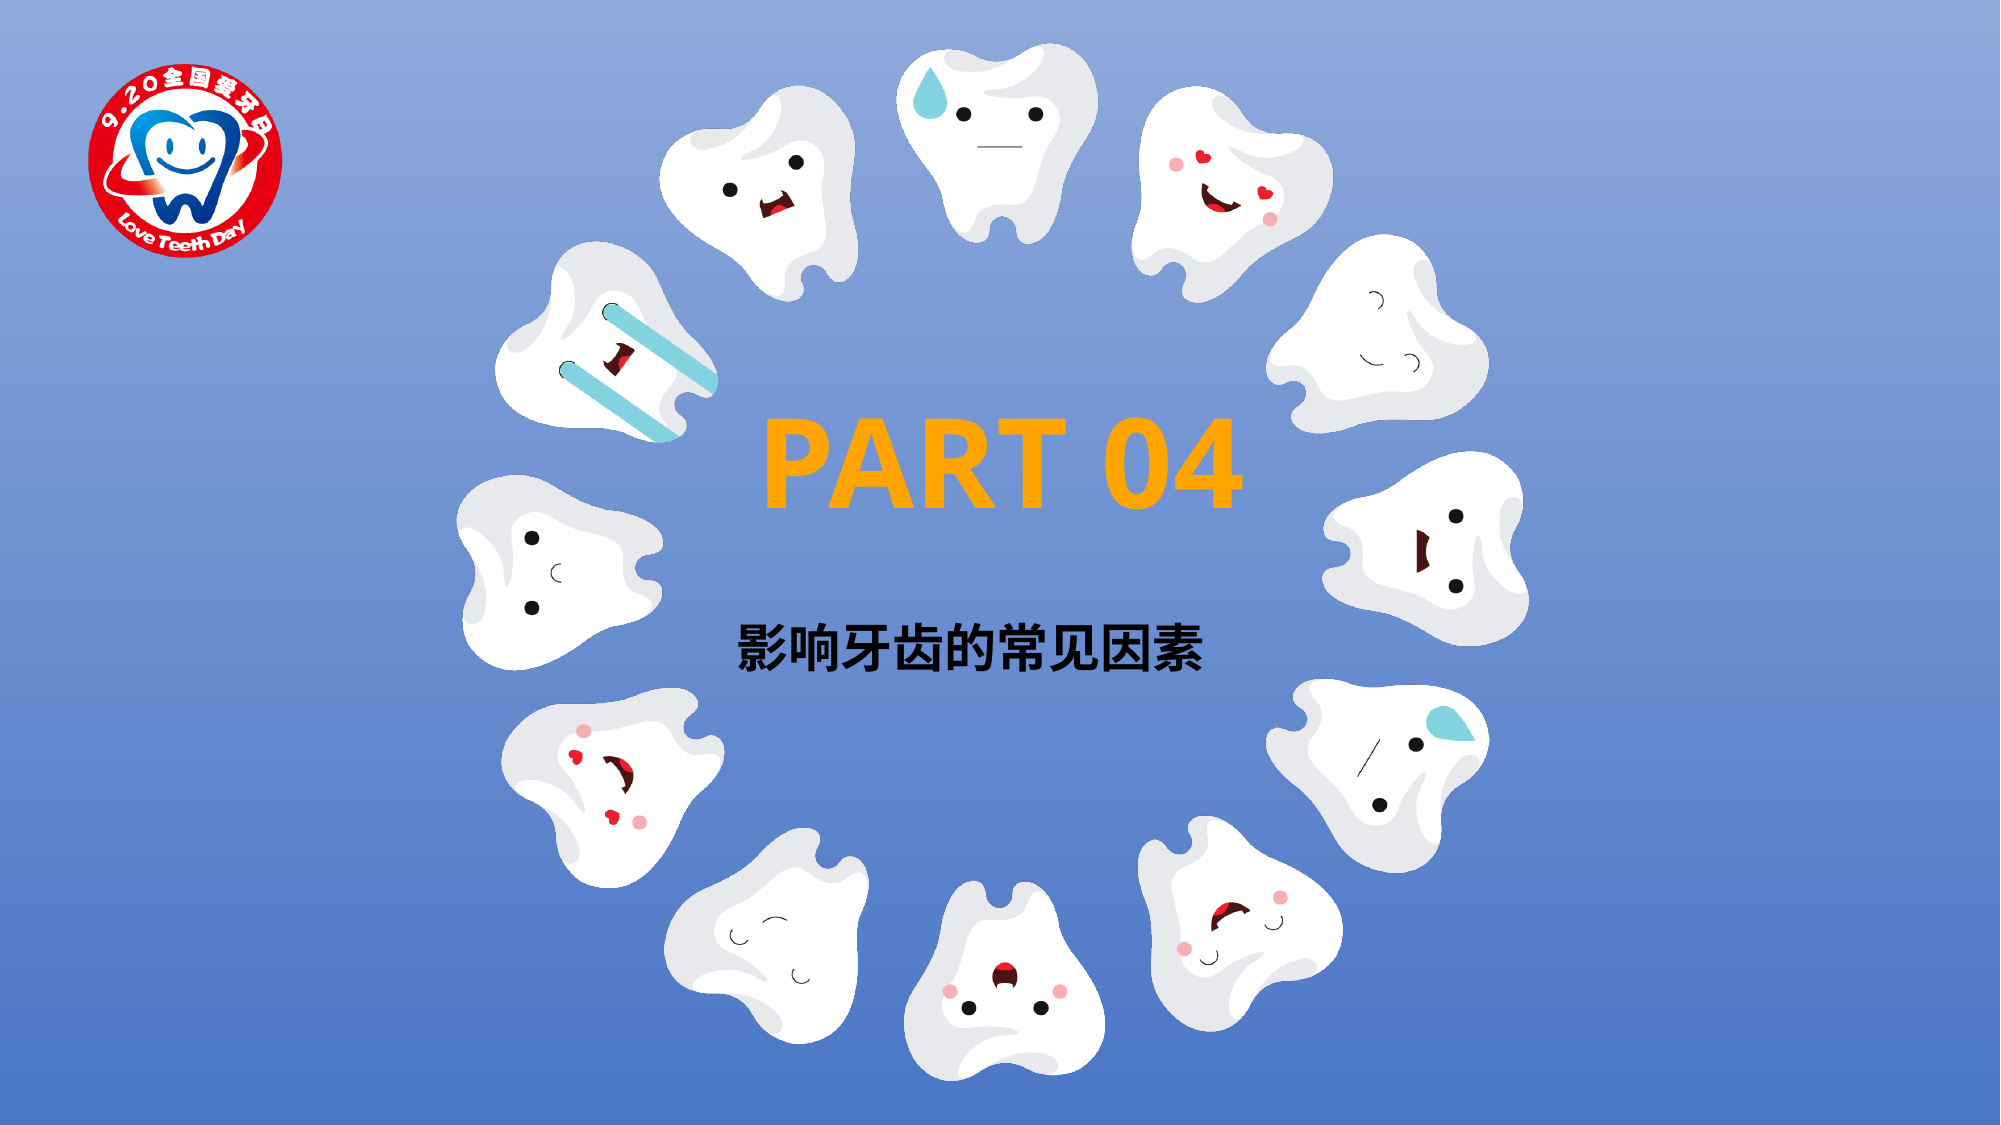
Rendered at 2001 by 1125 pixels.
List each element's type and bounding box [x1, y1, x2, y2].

picture [426, 0, 1552, 1125]
picture [73, 57, 295, 262]
